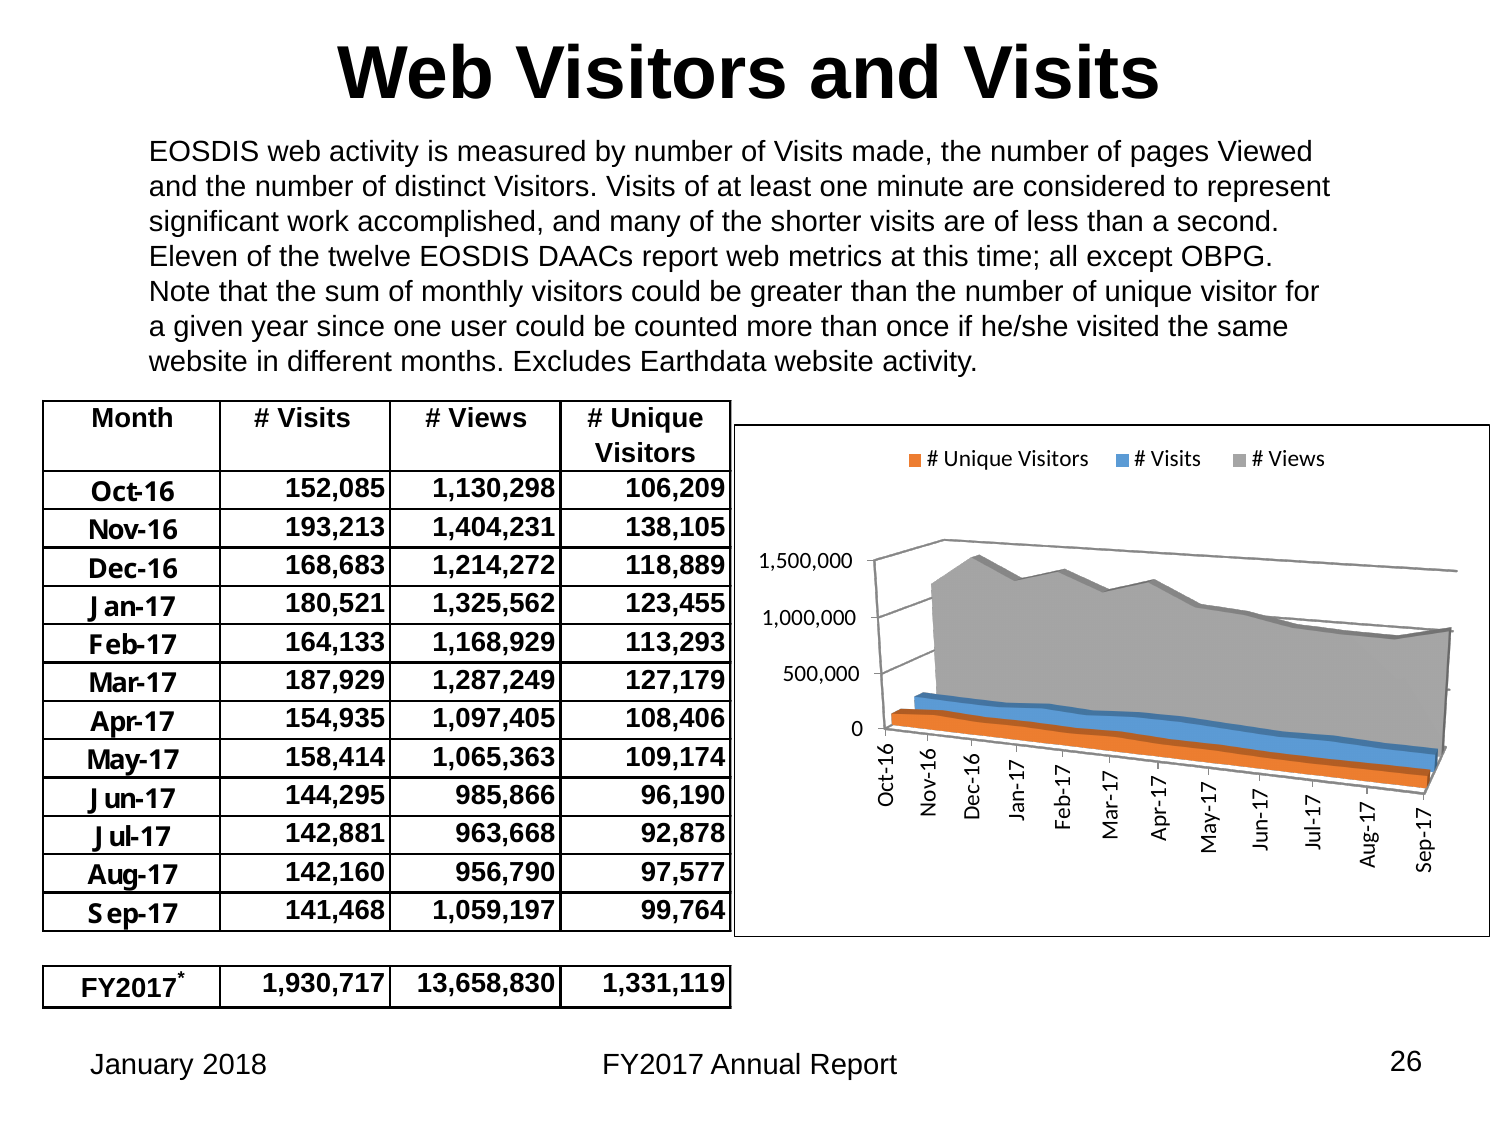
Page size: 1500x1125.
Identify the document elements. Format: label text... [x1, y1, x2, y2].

slide_number 26 [1087, 1034, 1438, 1113]
footer FY2017 Annual Report [512, 1037, 988, 1116]
text_box EOSDIS web activity is measured by number of Visits made, the number of pages Viewed and the number of distinct Visitors. Visits of at least one minute are considered to represent significant work accomplished, and many of the shorter visits are of less than a second. Eleven of the twelve EOSDIS DAACs report web metrics at this time; all except OBPG. Note that the sum of monthly visitors could be greater than the number of unique visitor for a given year since one user could be counted more than once if he/she visited the same website in different months. Excludes Earthdata website activity. [134, 124, 1360, 385]
picture [41, 399, 732, 1009]
picture [733, 424, 1491, 937]
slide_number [74, 1037, 426, 1116]
title Web Visitors and Visits [74, 12, 1426, 126]
